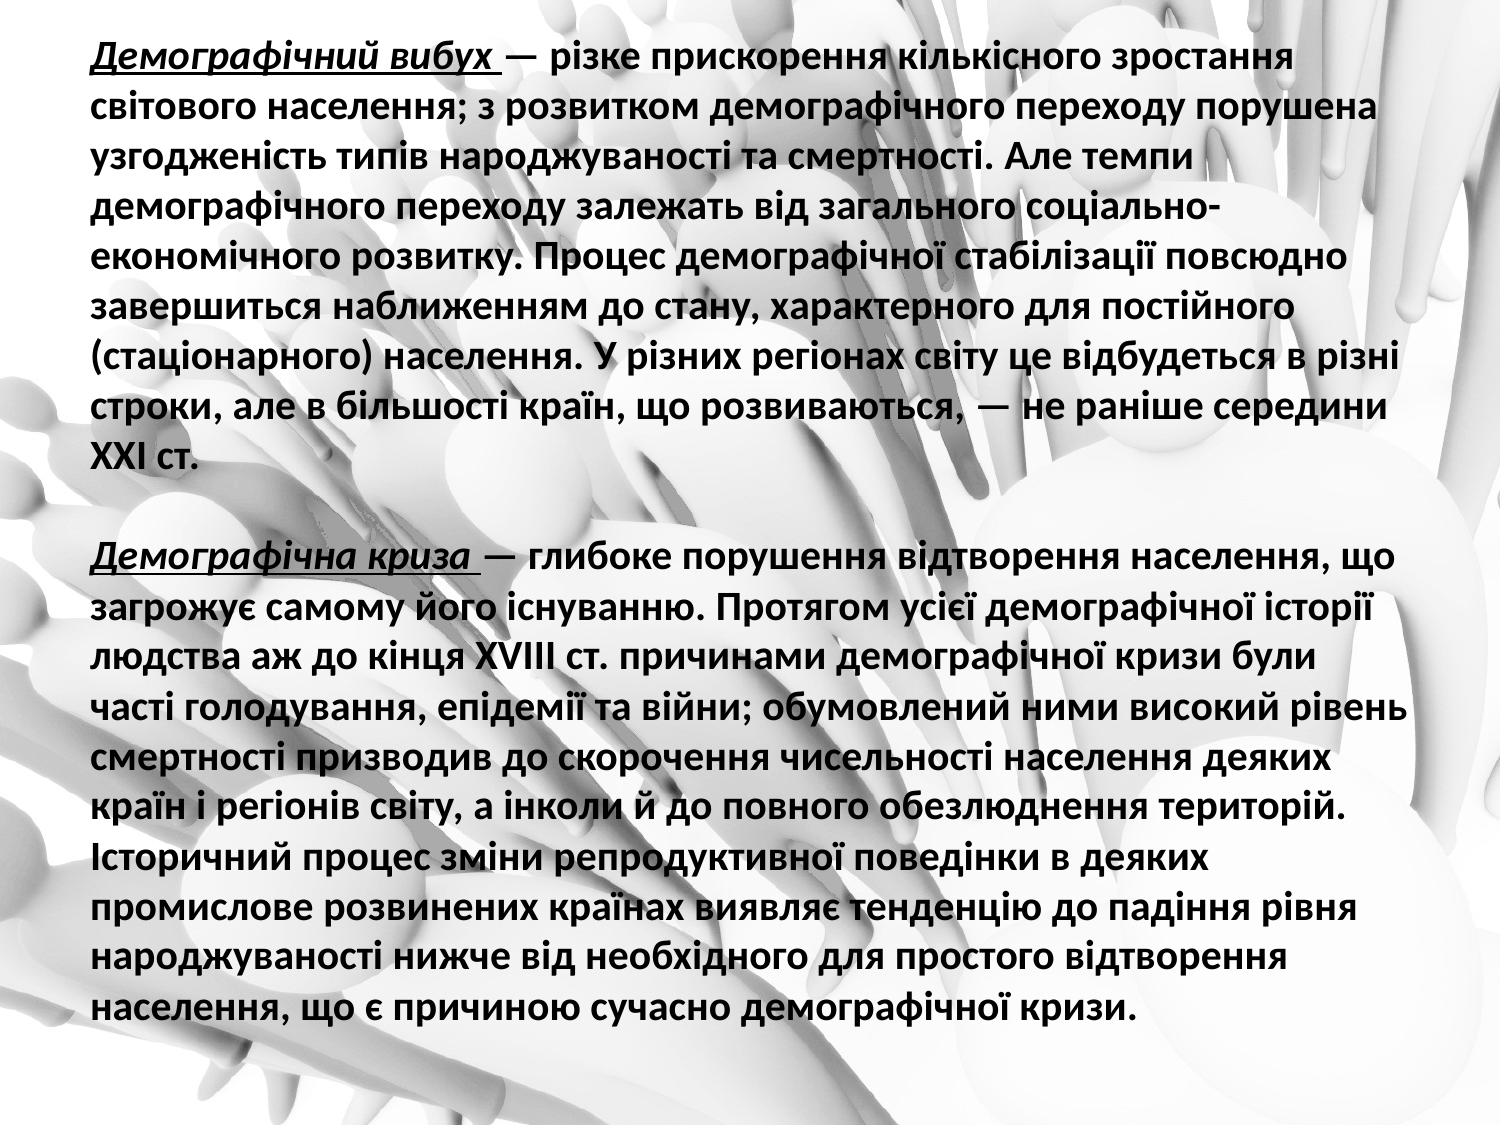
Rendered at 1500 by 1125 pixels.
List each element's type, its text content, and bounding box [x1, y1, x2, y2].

title Демографічний вибух — різке прискорення кількісного зростання світового населення; з розвитком демографічного переходу порушена узгодженість типів народжуваності та смертності. Але темпи демографічного переходу залежать від загального соціально-економічного розвитку. Процес демографічної стабілізації повсюдно завершиться наближенням до стану, характерного для постійного (стаціонарного) населення. У різних регіонах світу це відбудеться в різні строки, але в більшості країн, що розвиваються, — не раніше середини XXI ст. Демографічна криза — глибоке порушення відтворення населення, що загрожує самому його існуванню. Протягом усієї демографічної історії людства аж до кінця XVIII ст. причинами демографічної кризи були часті голодування, епідемії та війни; обумовлений ними високий рівень смертності призводив до скорочення чисельності населення деяких країн і регіонів світу, а інколи й до повного обезлюднення територій. Історичний процес зміни репродуктивної поведінки в деяких промислове розвинених країнах виявляє тенденцію до падіння рівня народжуваності нижче від необхідного для простого відтворення населення, що є причиною сучасно демографічної кризи. [75, 45, 1425, 1012]
picture [0, 0, 1500, 1125]
